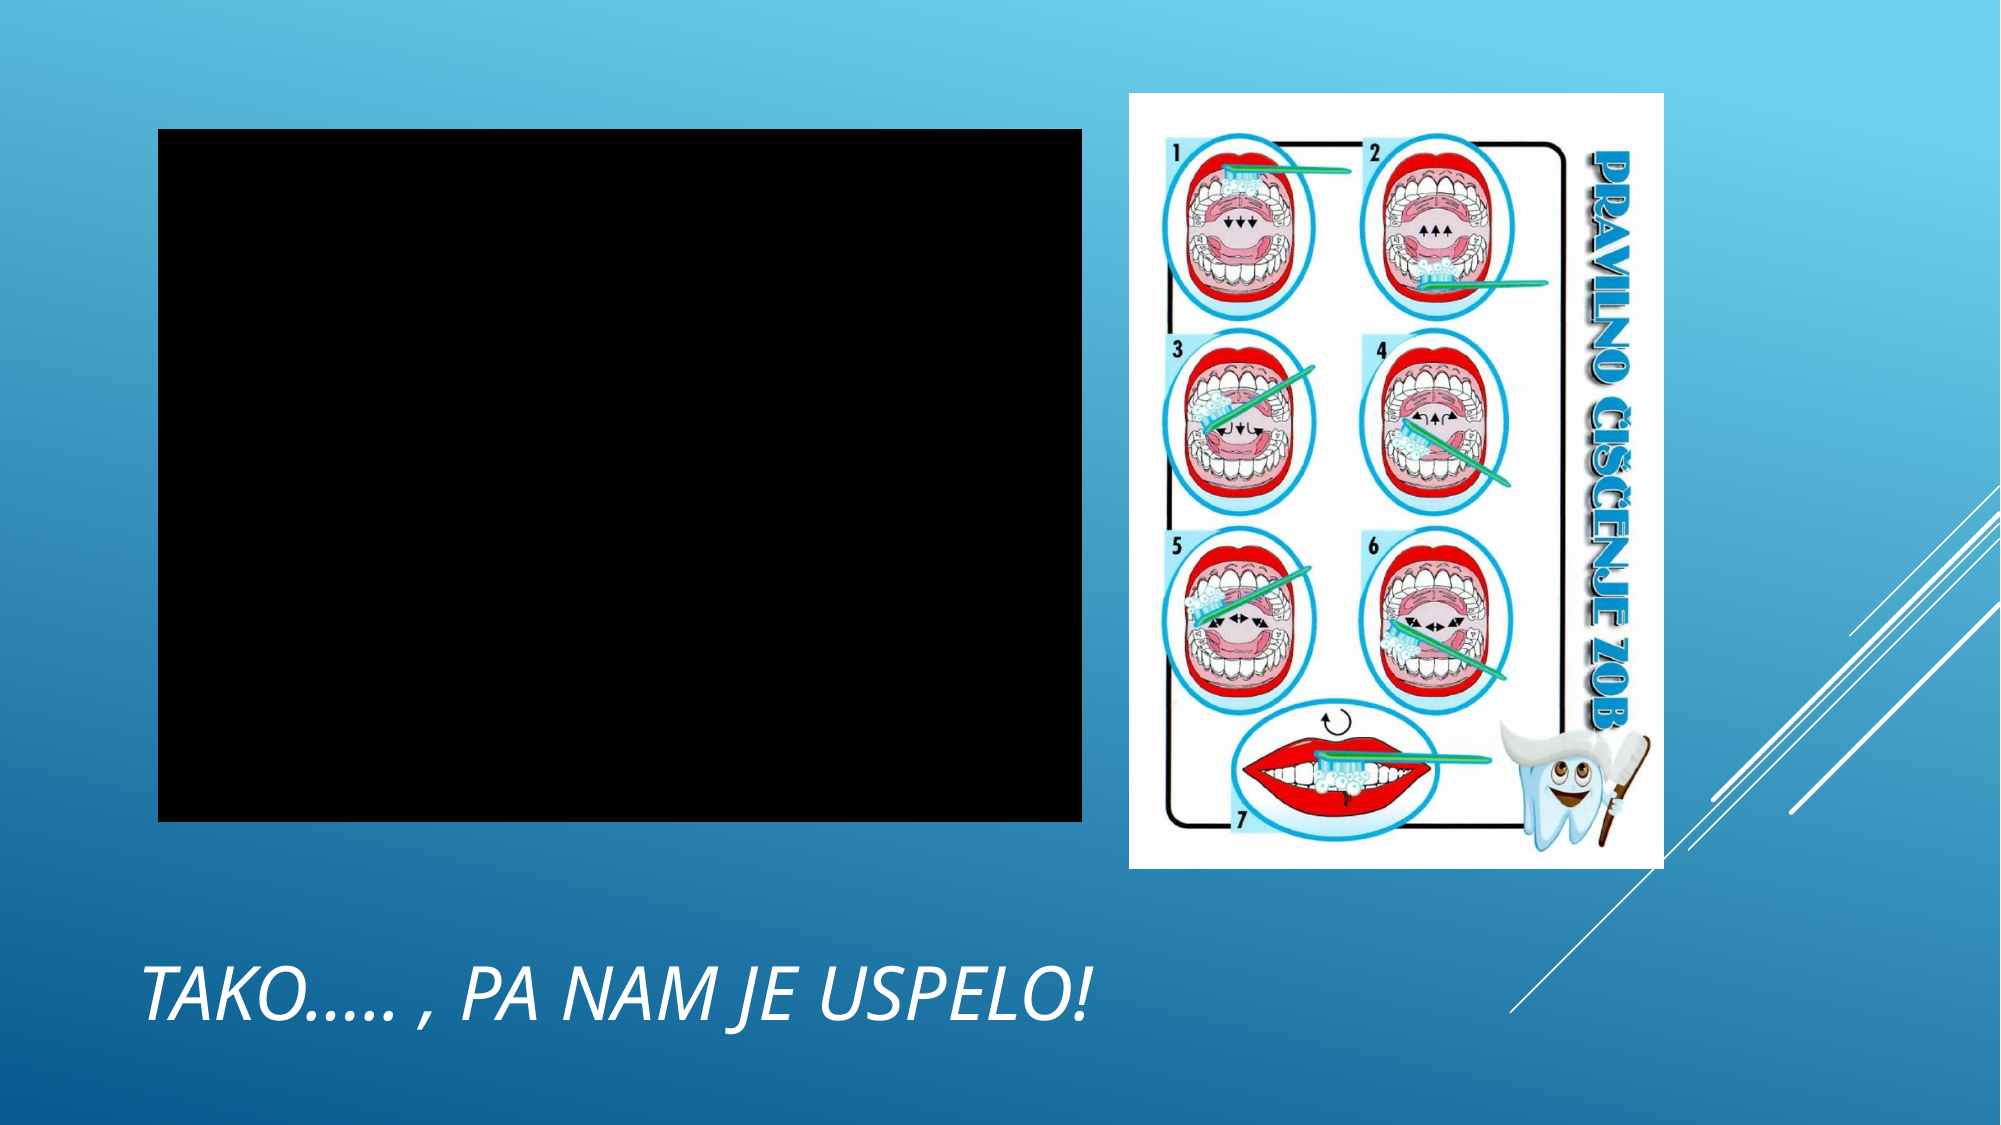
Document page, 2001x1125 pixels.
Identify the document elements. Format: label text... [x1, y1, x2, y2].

title TAKO….. , PA NAM JE USPELO! [122, 866, 1523, 1114]
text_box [156, 128, 1083, 823]
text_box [1041, 92, 1866, 897]
